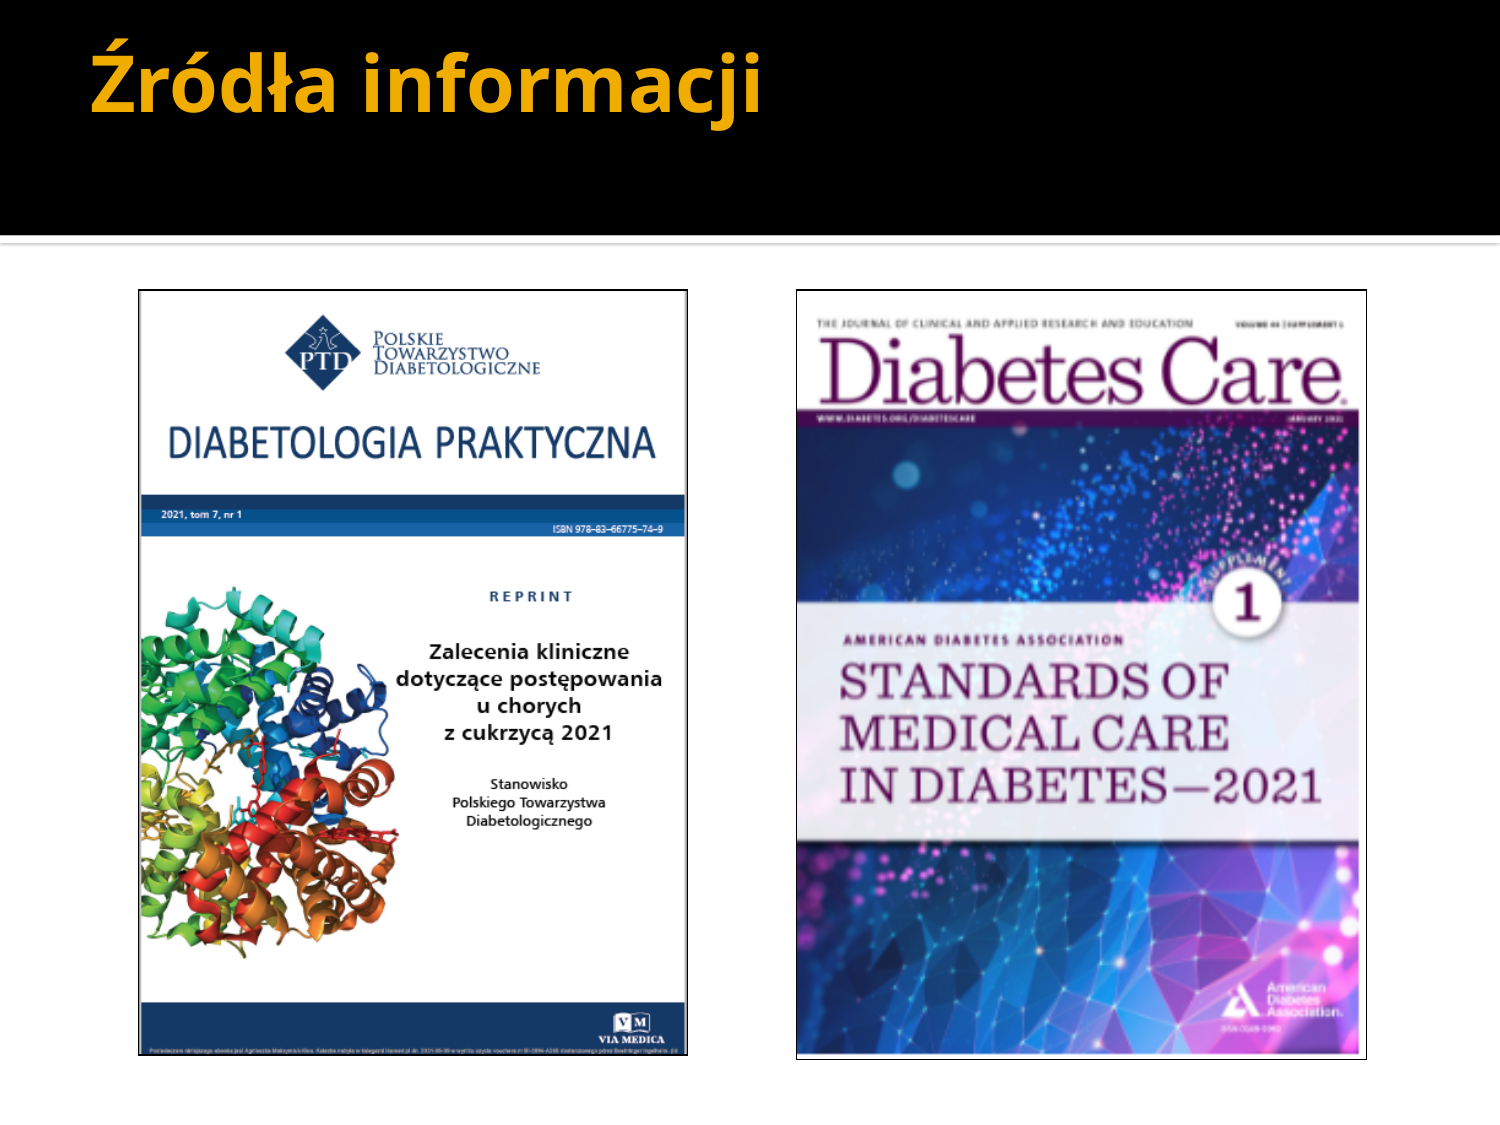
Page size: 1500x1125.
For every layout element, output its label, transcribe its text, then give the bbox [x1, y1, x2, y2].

picture [138, 290, 687, 1055]
title Źródła informacji [75, 25, 1425, 231]
picture [797, 290, 1366, 1059]
